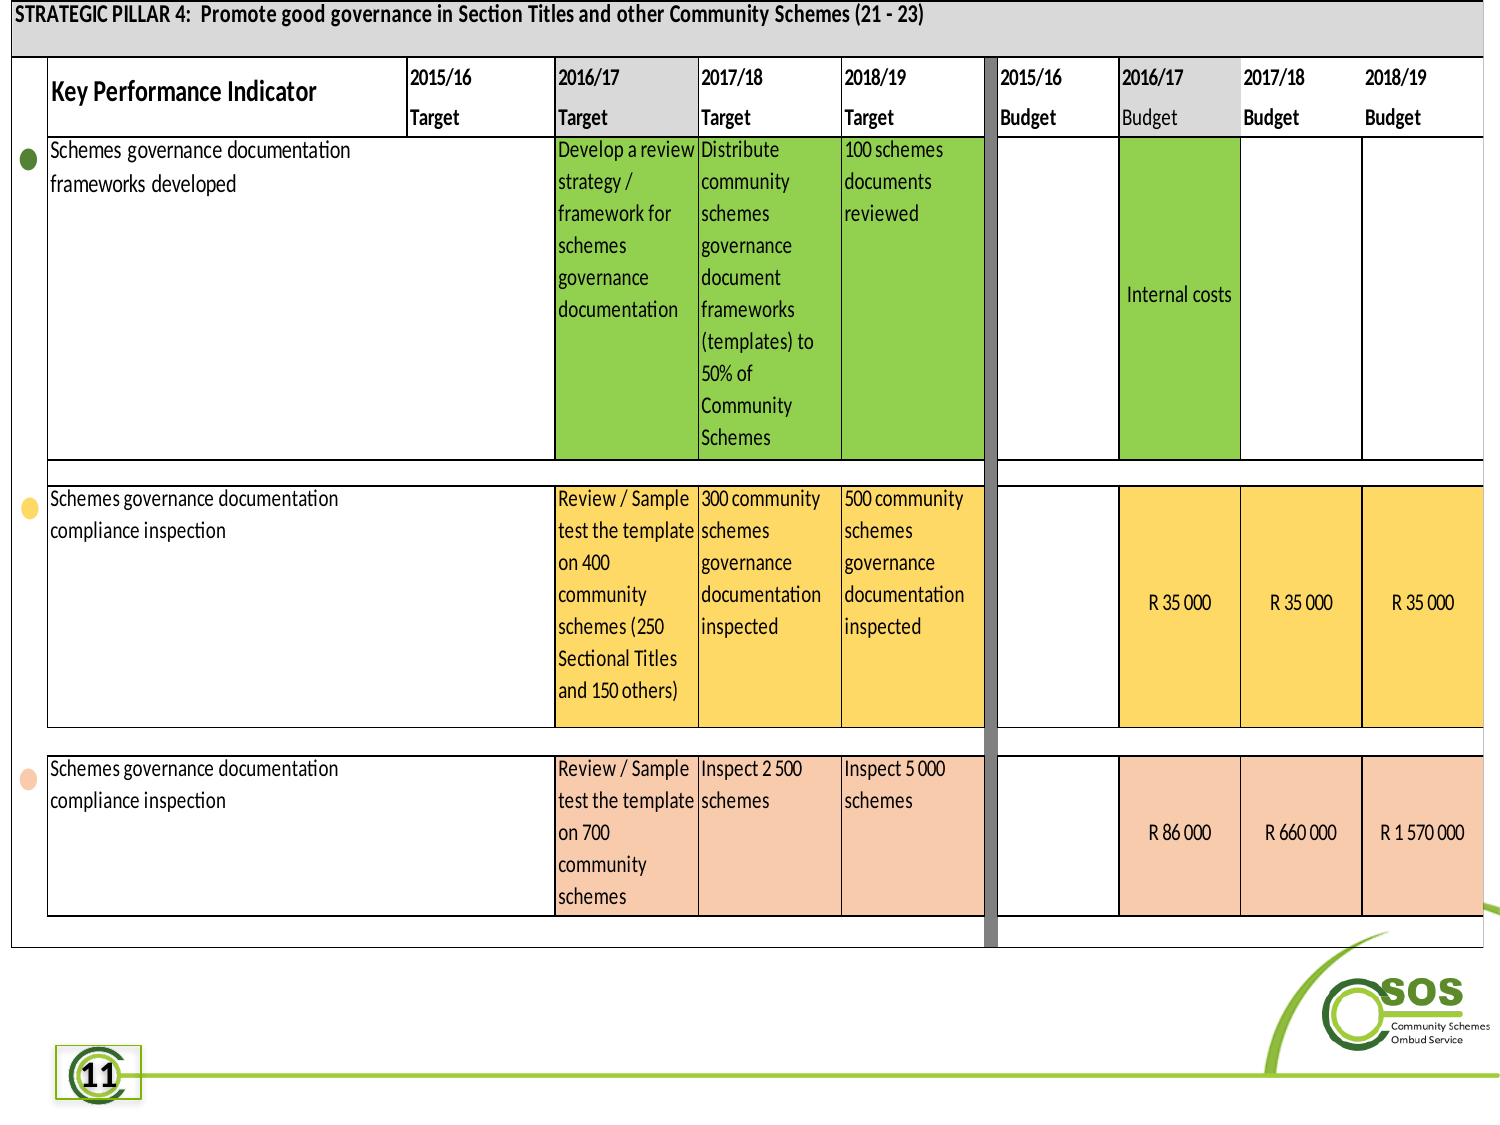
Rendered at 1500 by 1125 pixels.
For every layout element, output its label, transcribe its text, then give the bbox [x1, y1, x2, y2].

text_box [10, 0, 1485, 950]
picture [66, 892, 1500, 1107]
text_box 11 [55, 1045, 142, 1100]
